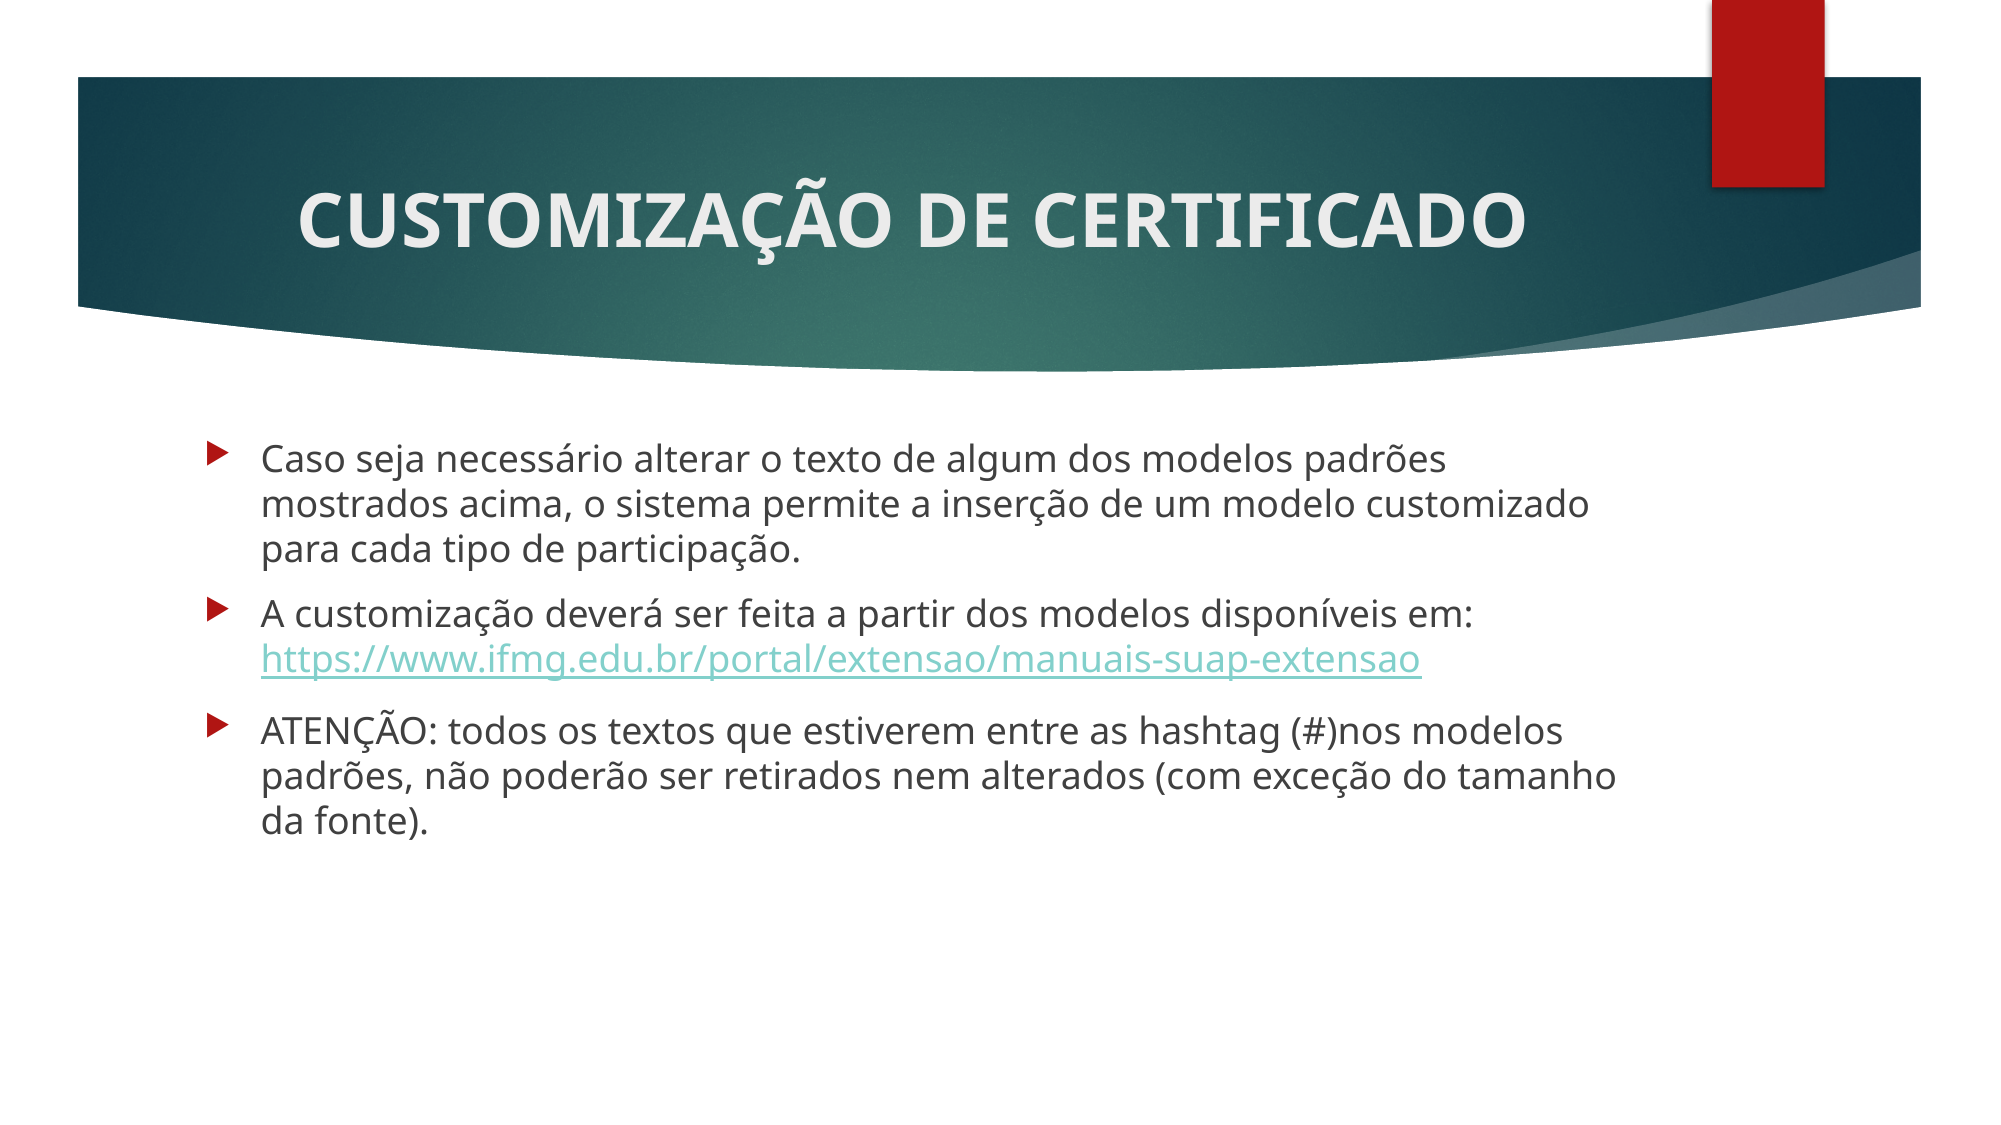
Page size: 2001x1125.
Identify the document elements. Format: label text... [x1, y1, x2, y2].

title CUSTOMIZAÇÃO DE CERTIFICADO [189, 159, 1638, 276]
list Caso seja necessário alterar o texto de algum dos modelos padrões mostrados acima, o sistema permite a inserção de um modelo customizado para cada tipo de participação. A customização deverá ser feita a partir dos modelos disponíveis em: https://www.ifmg.edu.br/portal/extensao/manuais-suap-extensao ATENÇÃO: todos os textos que estiverem entre as hashtag (#)nos modelos padrões, não poderão ser retirados nem alterados (com exceção do tamanho da fonte). [189, 427, 1638, 988]
